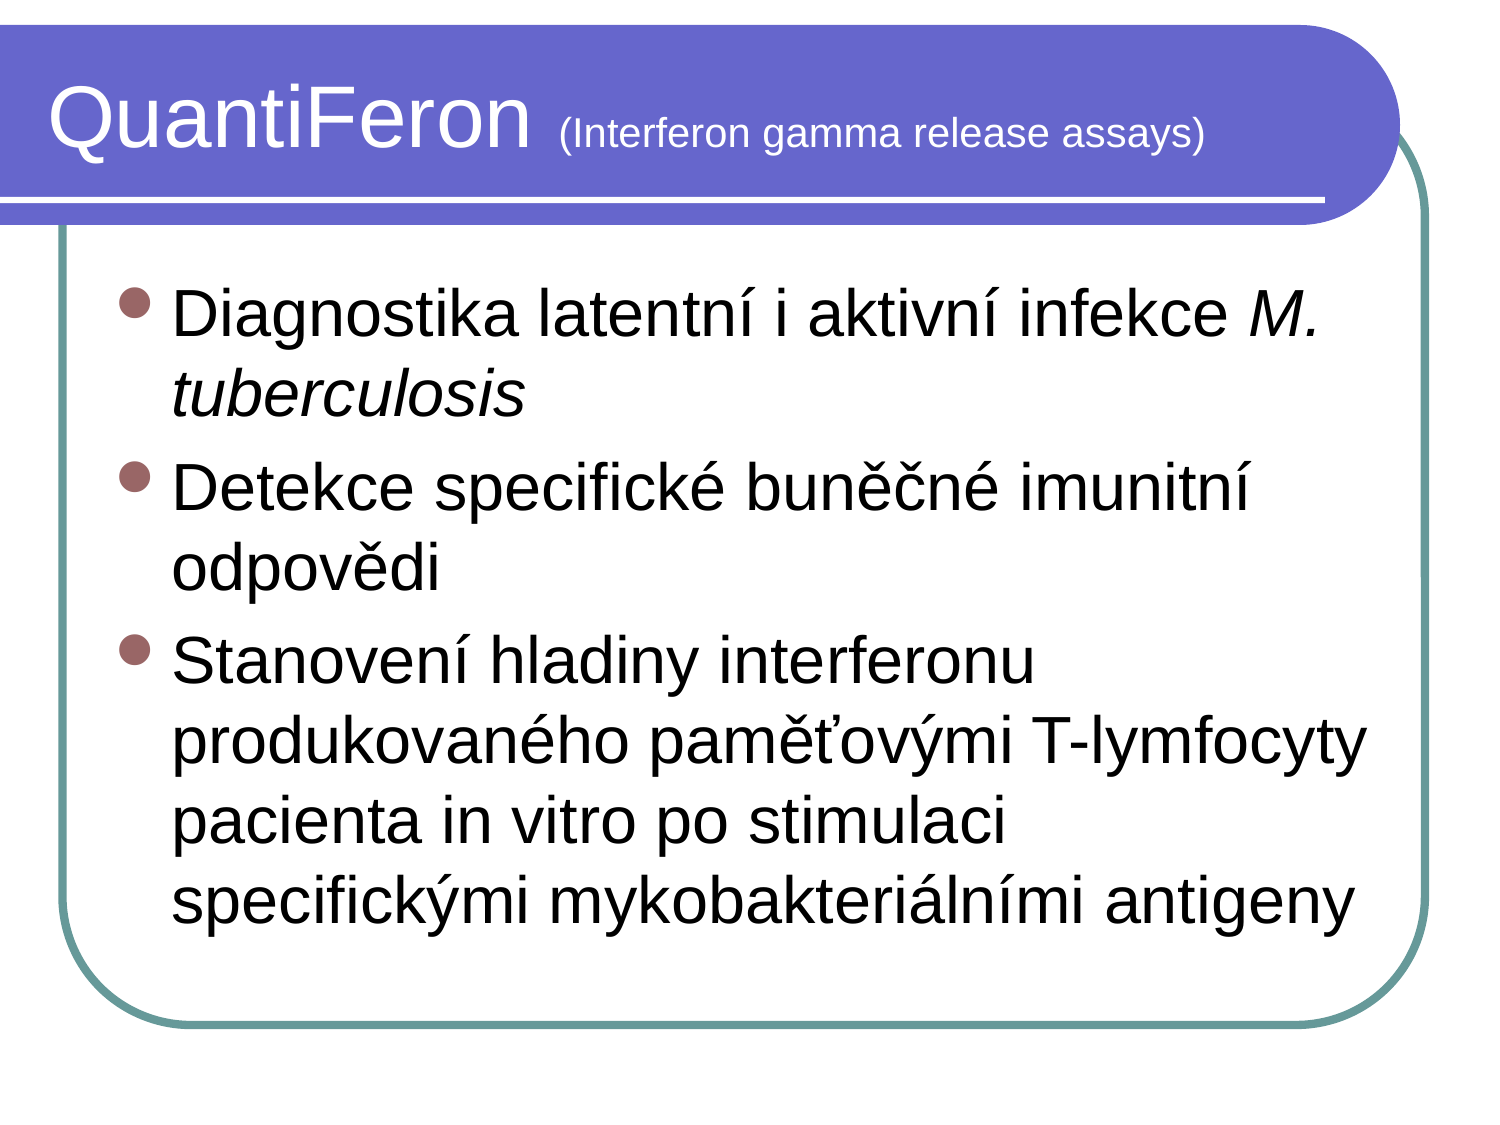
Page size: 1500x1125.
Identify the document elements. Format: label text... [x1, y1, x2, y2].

title QuantiFeron (Interferon gamma release assays) [32, 37, 1347, 188]
list Diagnostika latentní i aktivní infekce M. tuberculosis Detekce specifické buněčné imunitní odpovědi Stanovení hladiny interferonu produkovaného paměťovými T-lymfocyty pacienta in vitro po stimulaci specifickými mykobakteriálními antigeny [99, 262, 1400, 988]
